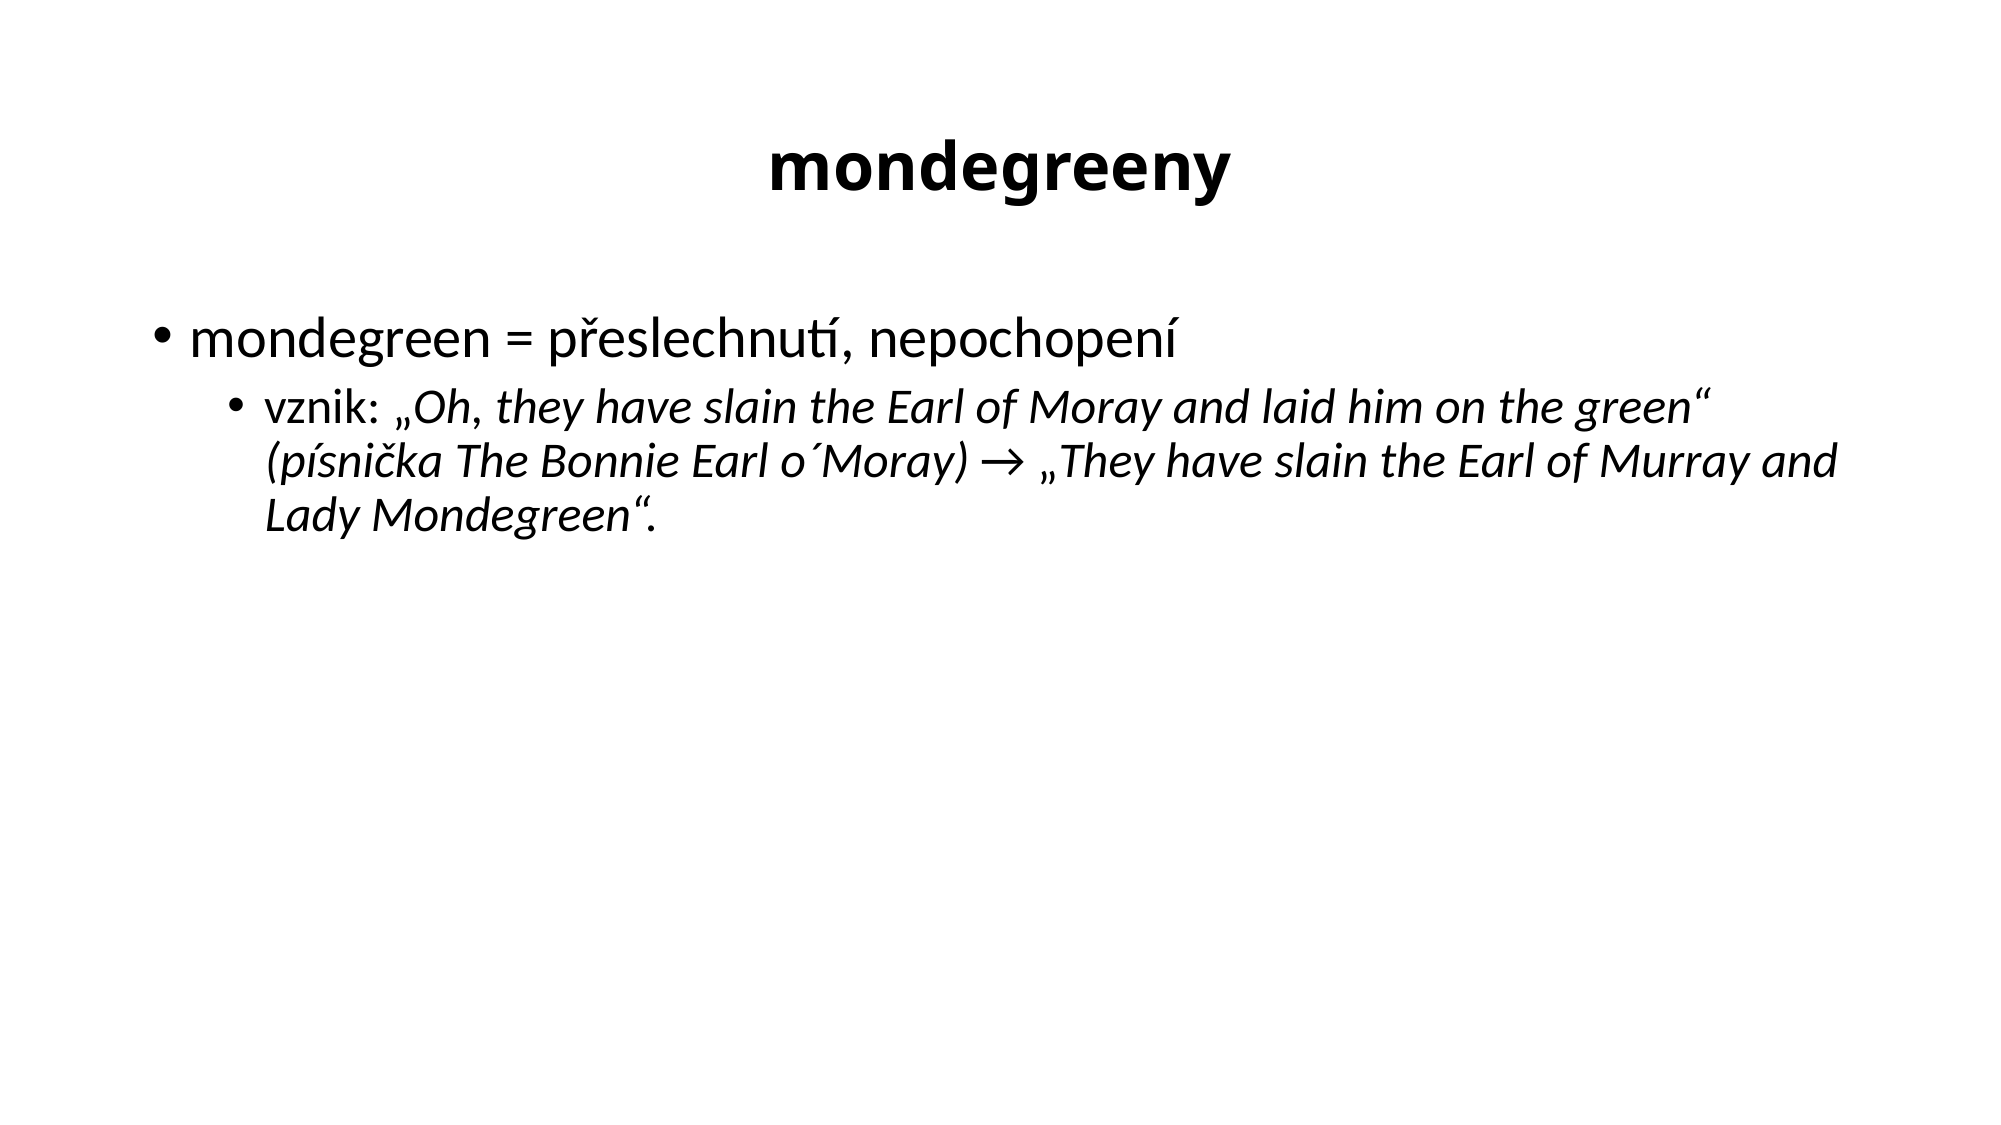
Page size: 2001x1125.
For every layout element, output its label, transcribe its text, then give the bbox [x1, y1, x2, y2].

title mondegreeny [137, 59, 1863, 278]
list mondegreen = přeslechnutí, nepochopení vznik: „Oh, they have slain the Earl of Moray and laid him on the green“ (písnička The Bonnie Earl o´Moray) → „They have slain the Earl of Murray and Lady Mondegreen“. [137, 299, 1863, 1014]
